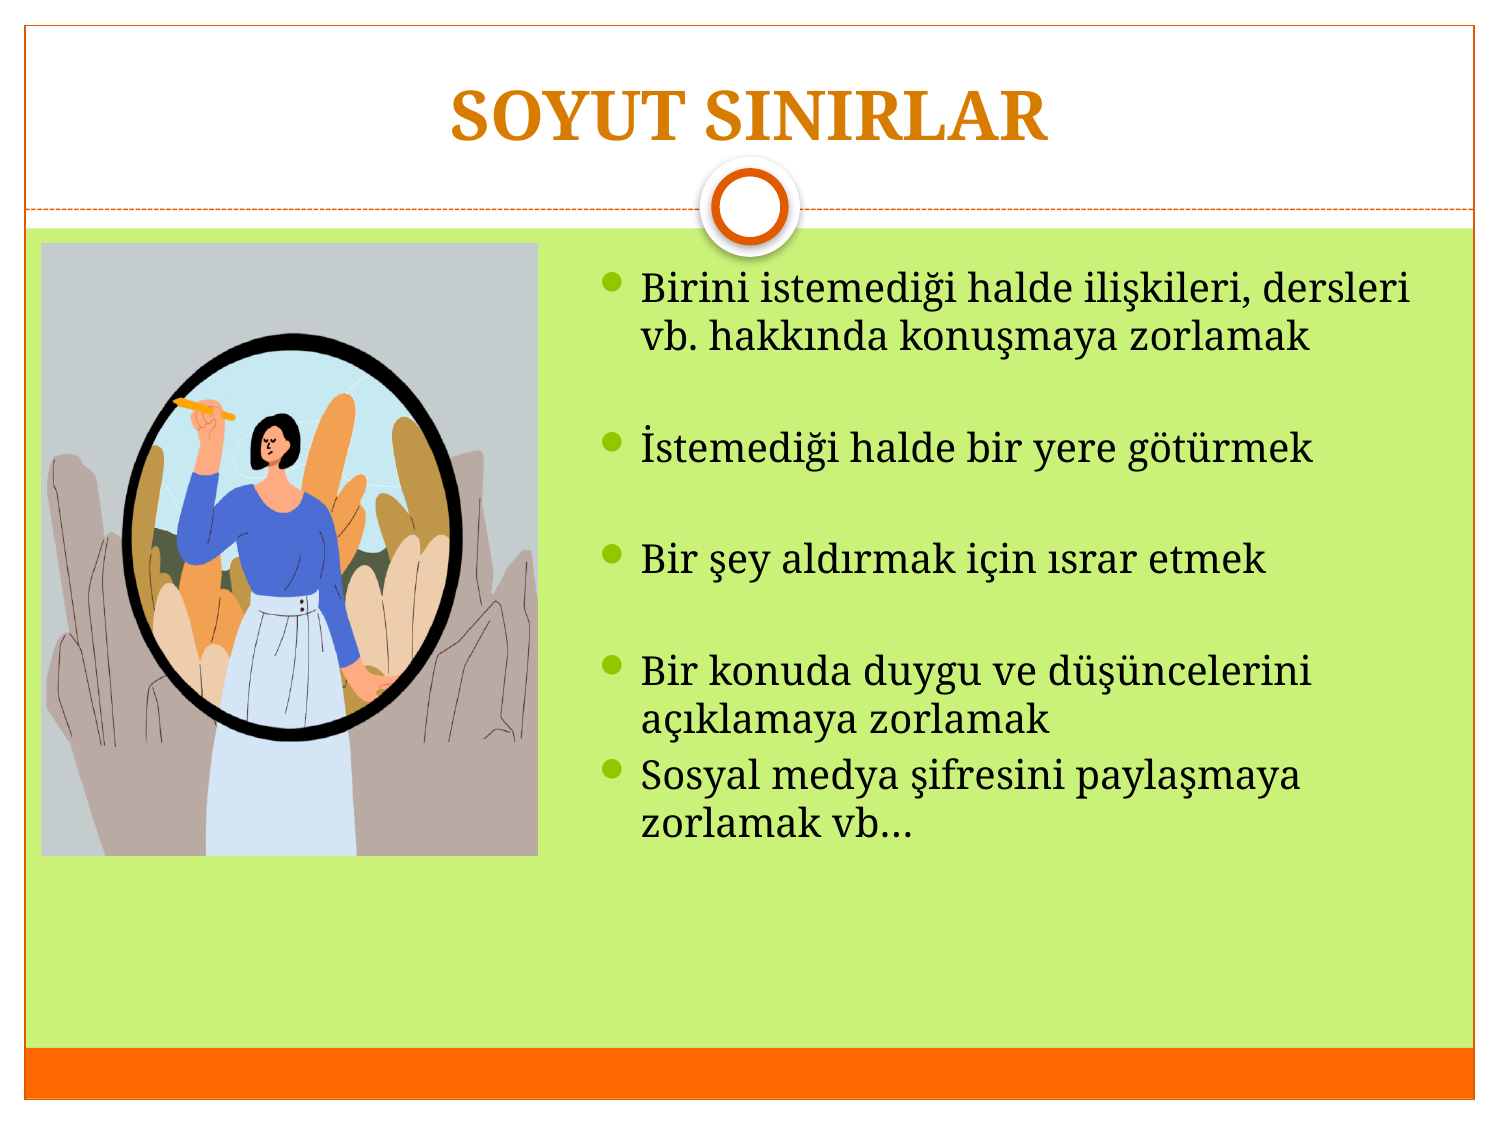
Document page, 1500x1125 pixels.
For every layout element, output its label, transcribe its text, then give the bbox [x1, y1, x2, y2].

picture [41, 243, 538, 856]
list Birini istemediği halde ilişkileri, dersleri vb. hakkında konuşmaya zorlamak İstemediği halde bir yere götürmek Bir şey aldırmak için ısrar etmek Bir konuda duygu ve düşüncelerini açıklamaya zorlamak Sosyal medya şifresini paylaşmaya zorlamak vb… [584, 255, 1459, 858]
title SOYUT SINIRLAR [49, 37, 1450, 162]
